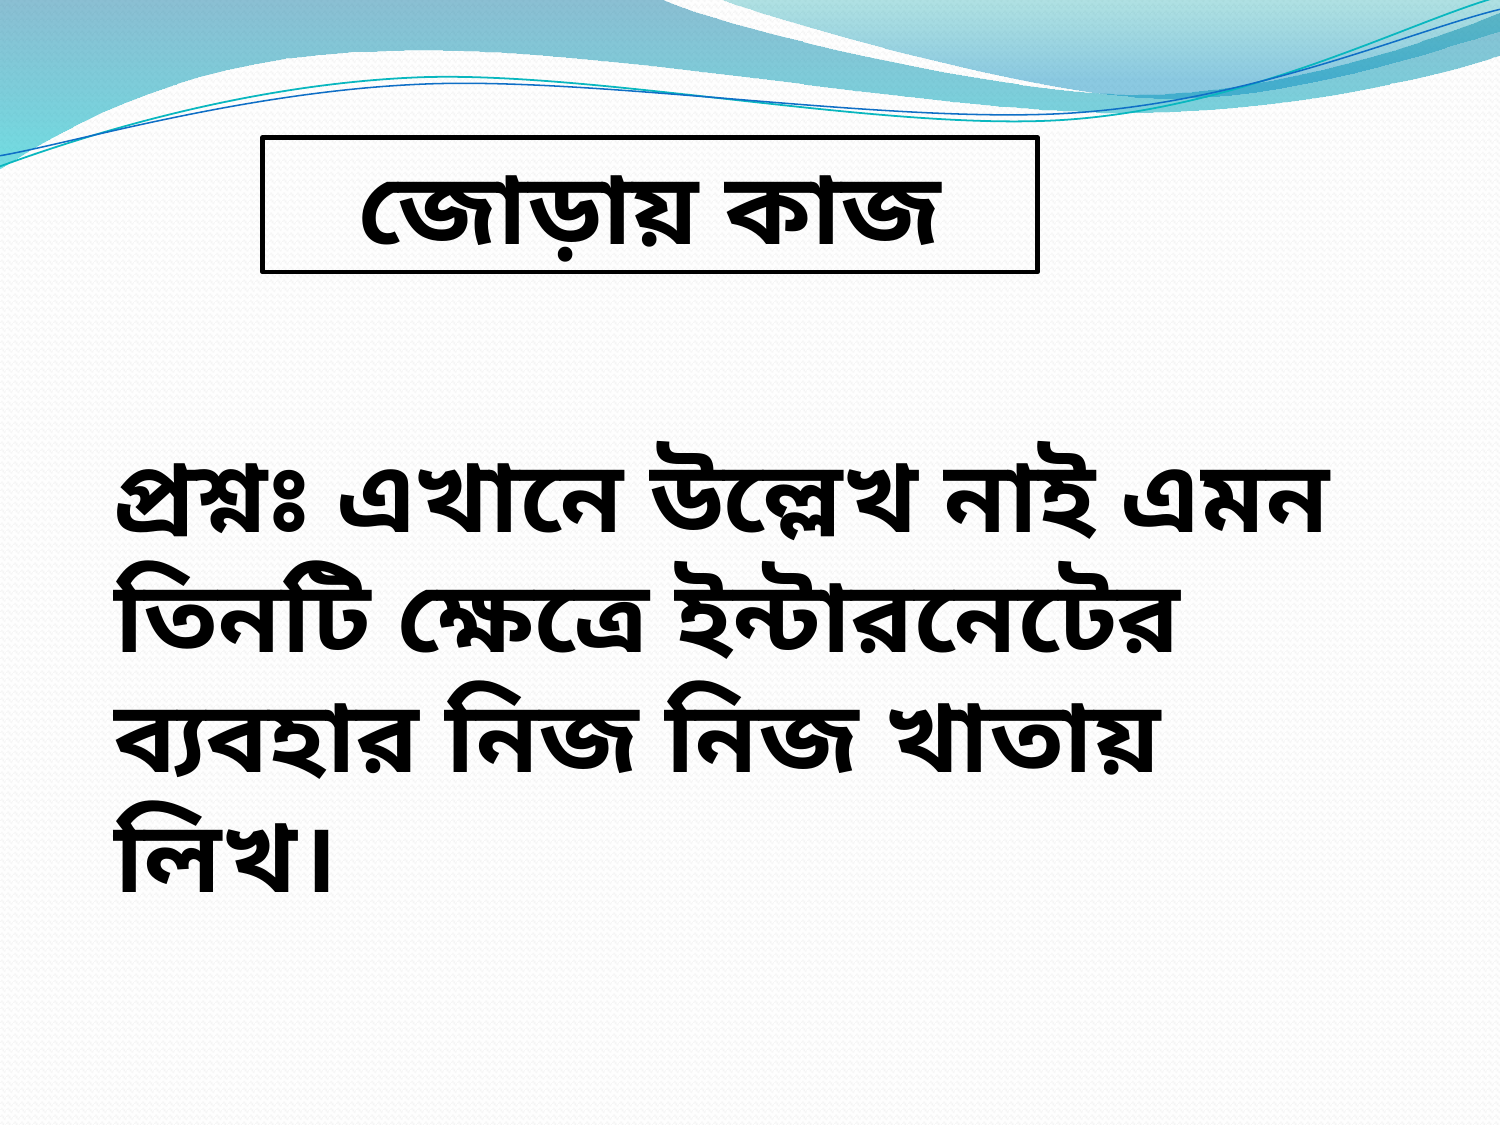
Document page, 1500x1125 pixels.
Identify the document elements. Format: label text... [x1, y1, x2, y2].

text_box জোড়ায় কাজ [262, 137, 1038, 273]
text_box প্রশ্নঃ এখানে উল্লেখ নাই এমন তিনটি ক্ষেত্রে ইন্টারনেটের ব্যবহার নিজ নিজ খাতায় লিখ। [99, 424, 1363, 920]
